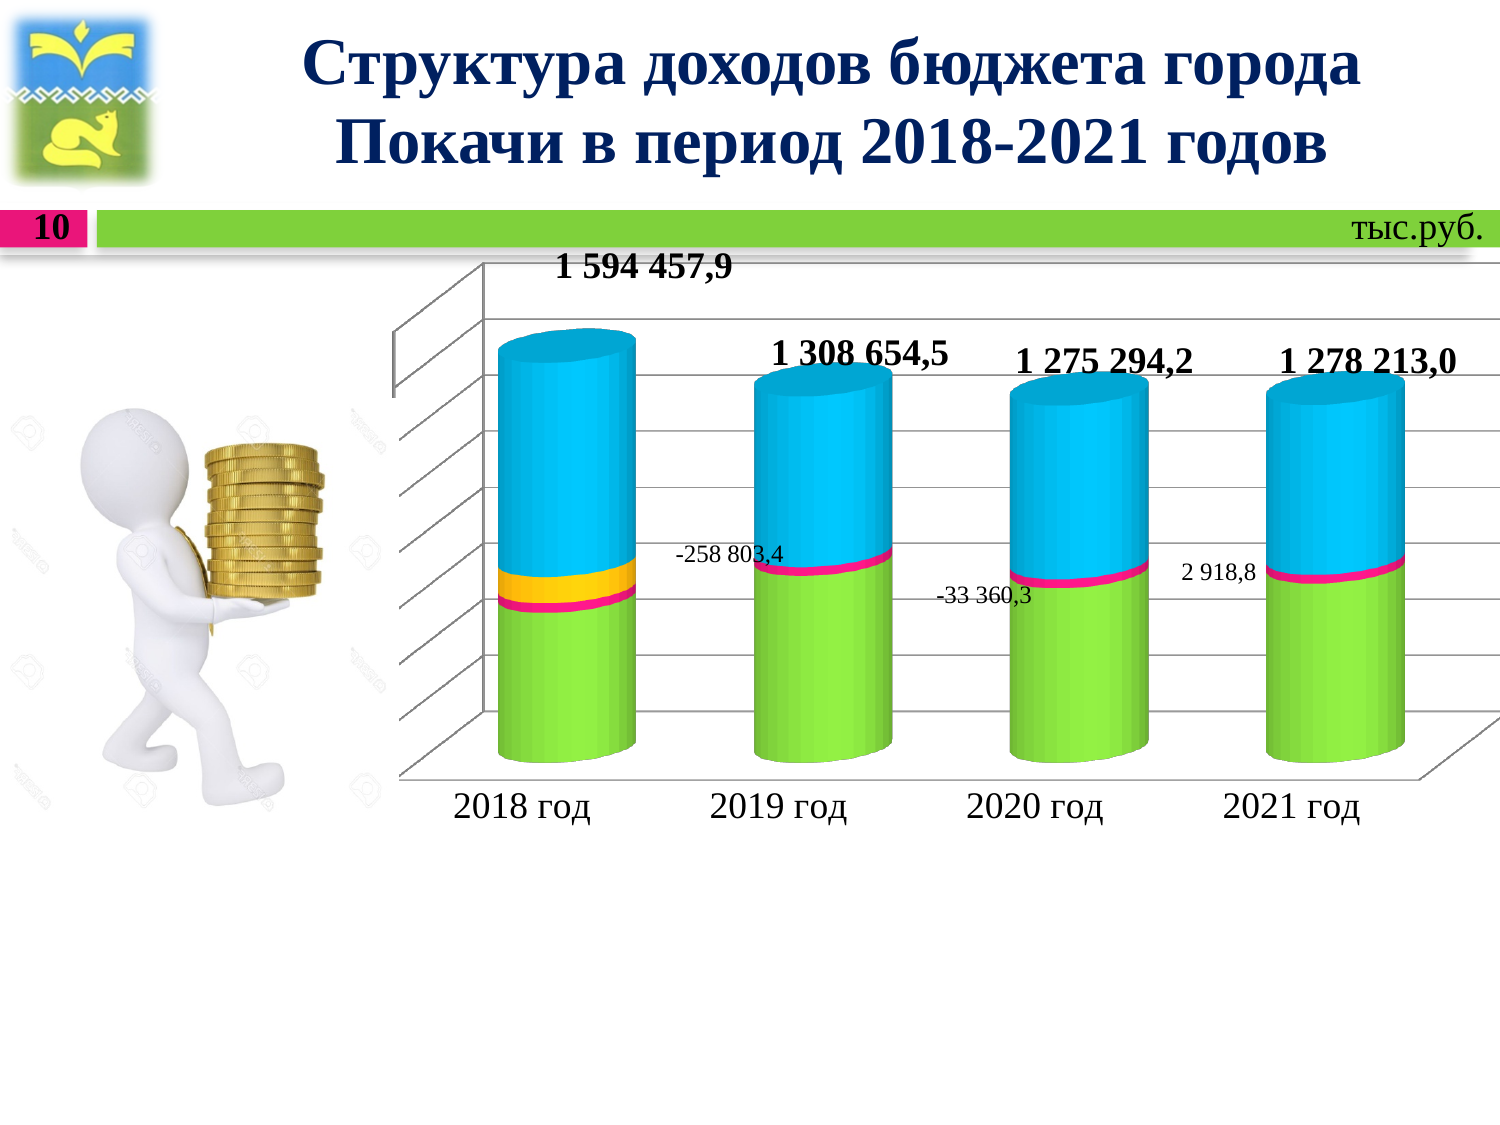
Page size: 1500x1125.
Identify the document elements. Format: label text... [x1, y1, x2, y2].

picture [0, 2, 165, 197]
title Структура доходов бюджета города Покачи в период 2018-2021 годов [169, 16, 1500, 179]
picture [0, 398, 399, 821]
chart [0, 198, 1500, 1109]
